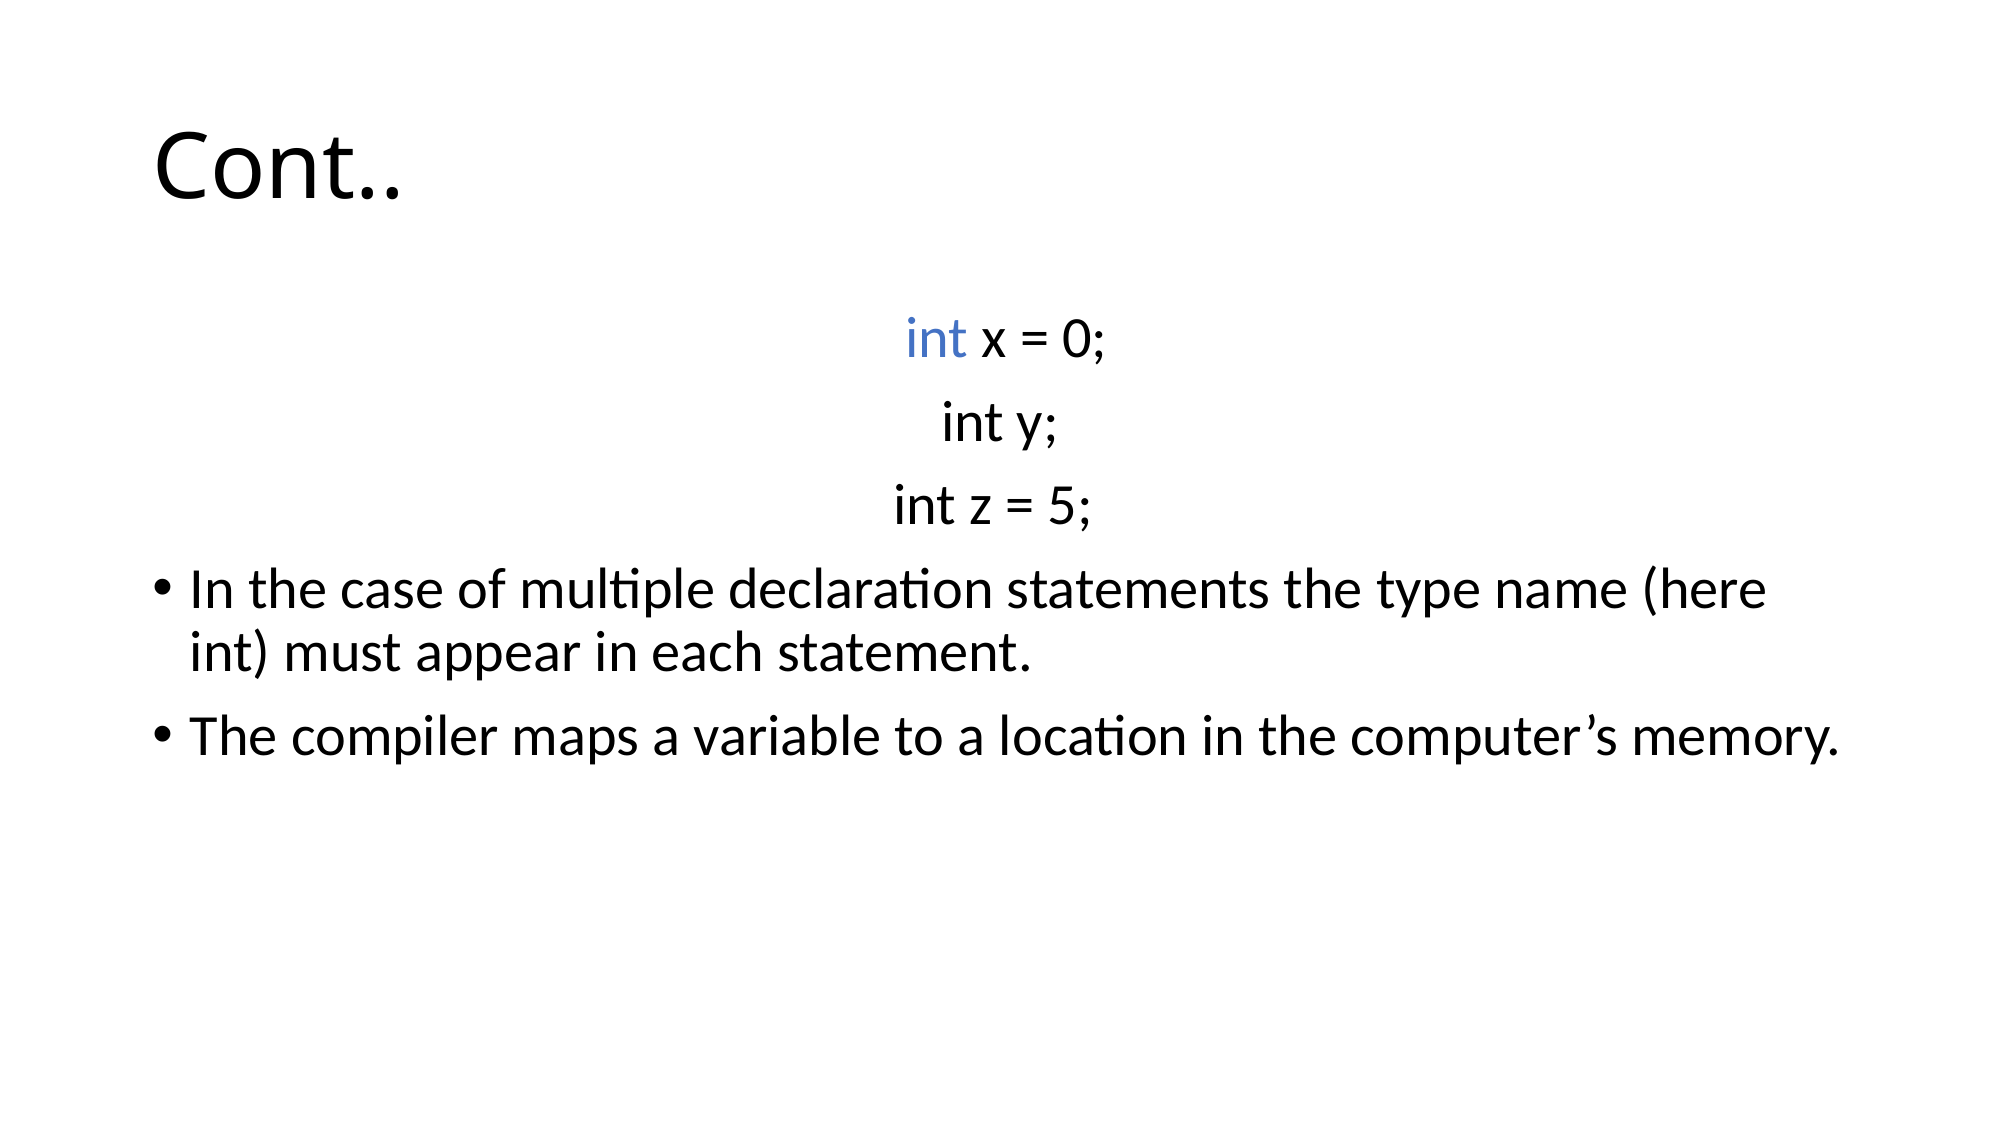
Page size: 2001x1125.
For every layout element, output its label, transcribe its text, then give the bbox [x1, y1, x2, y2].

list int x = 0; int y; int z = 5; In the case of multiple declaration statements the type name (here int) must appear in each statement. The compiler maps a variable to a location in the computer’s memory. [137, 299, 1863, 1014]
title Cont.. [137, 59, 1863, 278]
